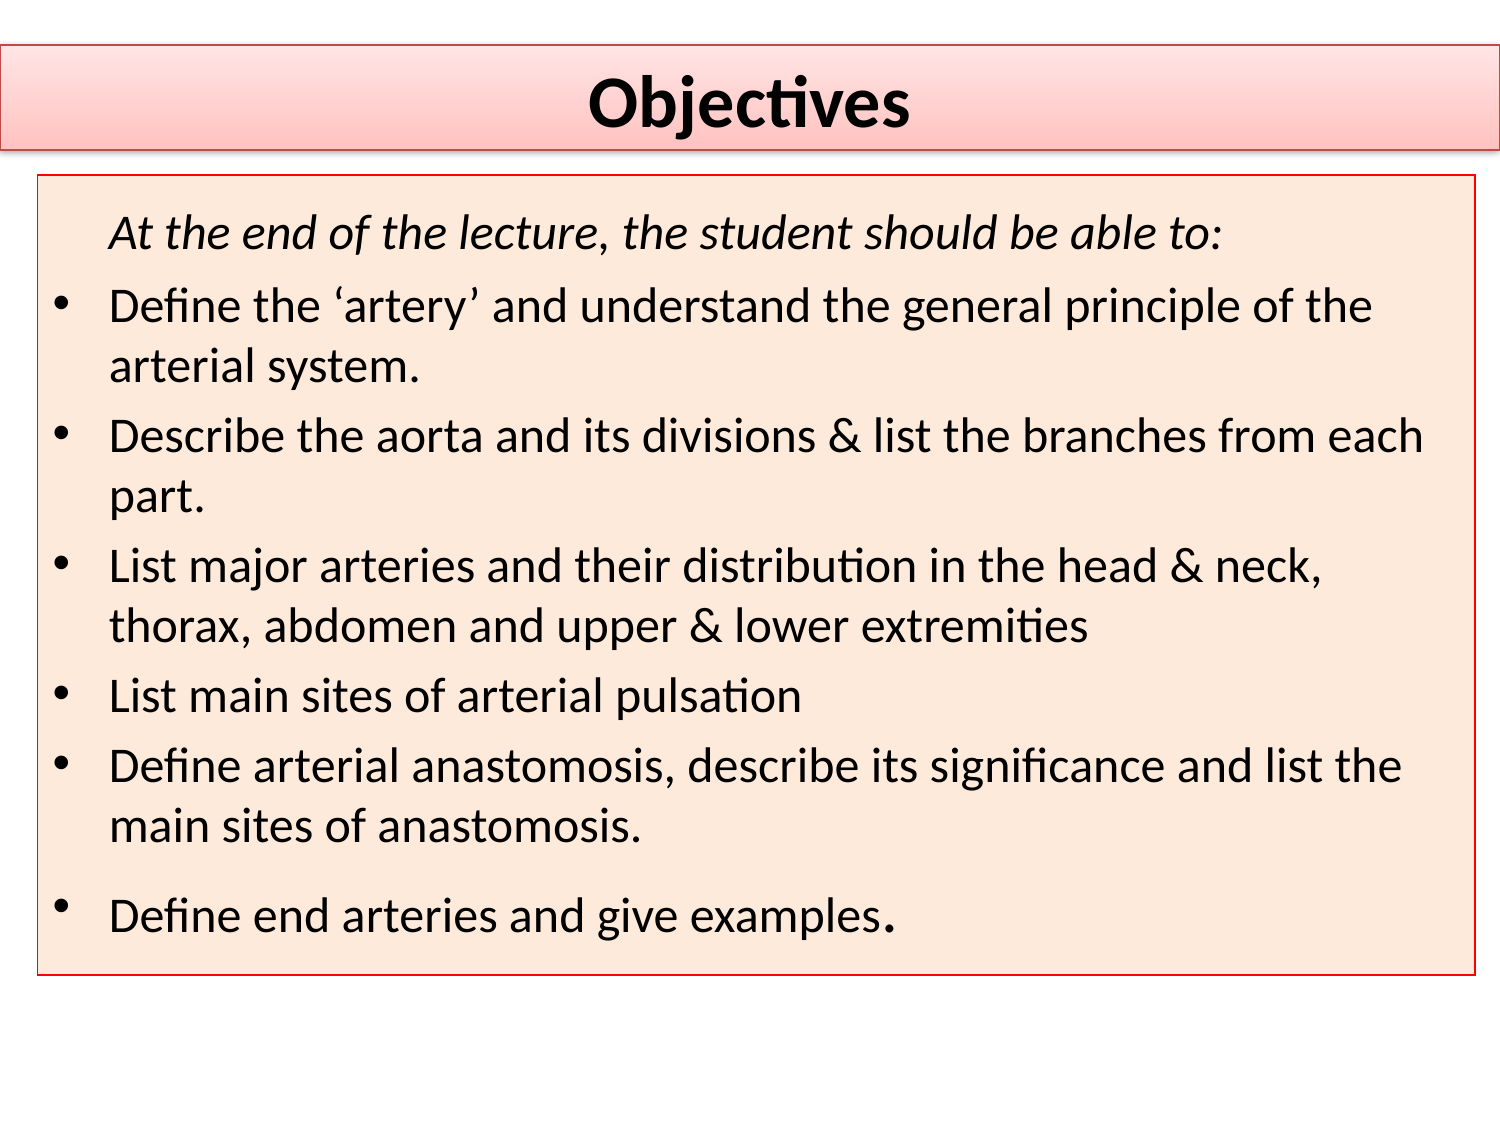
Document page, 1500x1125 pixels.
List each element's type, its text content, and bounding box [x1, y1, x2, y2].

list At the end of the lecture, the student should be able to: Define the ‘artery’ and understand the general principle of the arterial system. Describe the aorta and its divisions & list the branches from each part. List major arteries and their distribution in the head & neck, thorax, abdomen and upper & lower extremities List main sites of arterial pulsation Define arterial anastomosis, describe its significance and list the main sites of anastomosis. Define end arteries and give examples. [37, 174, 1476, 976]
title Objectives [0, 44, 1500, 151]
